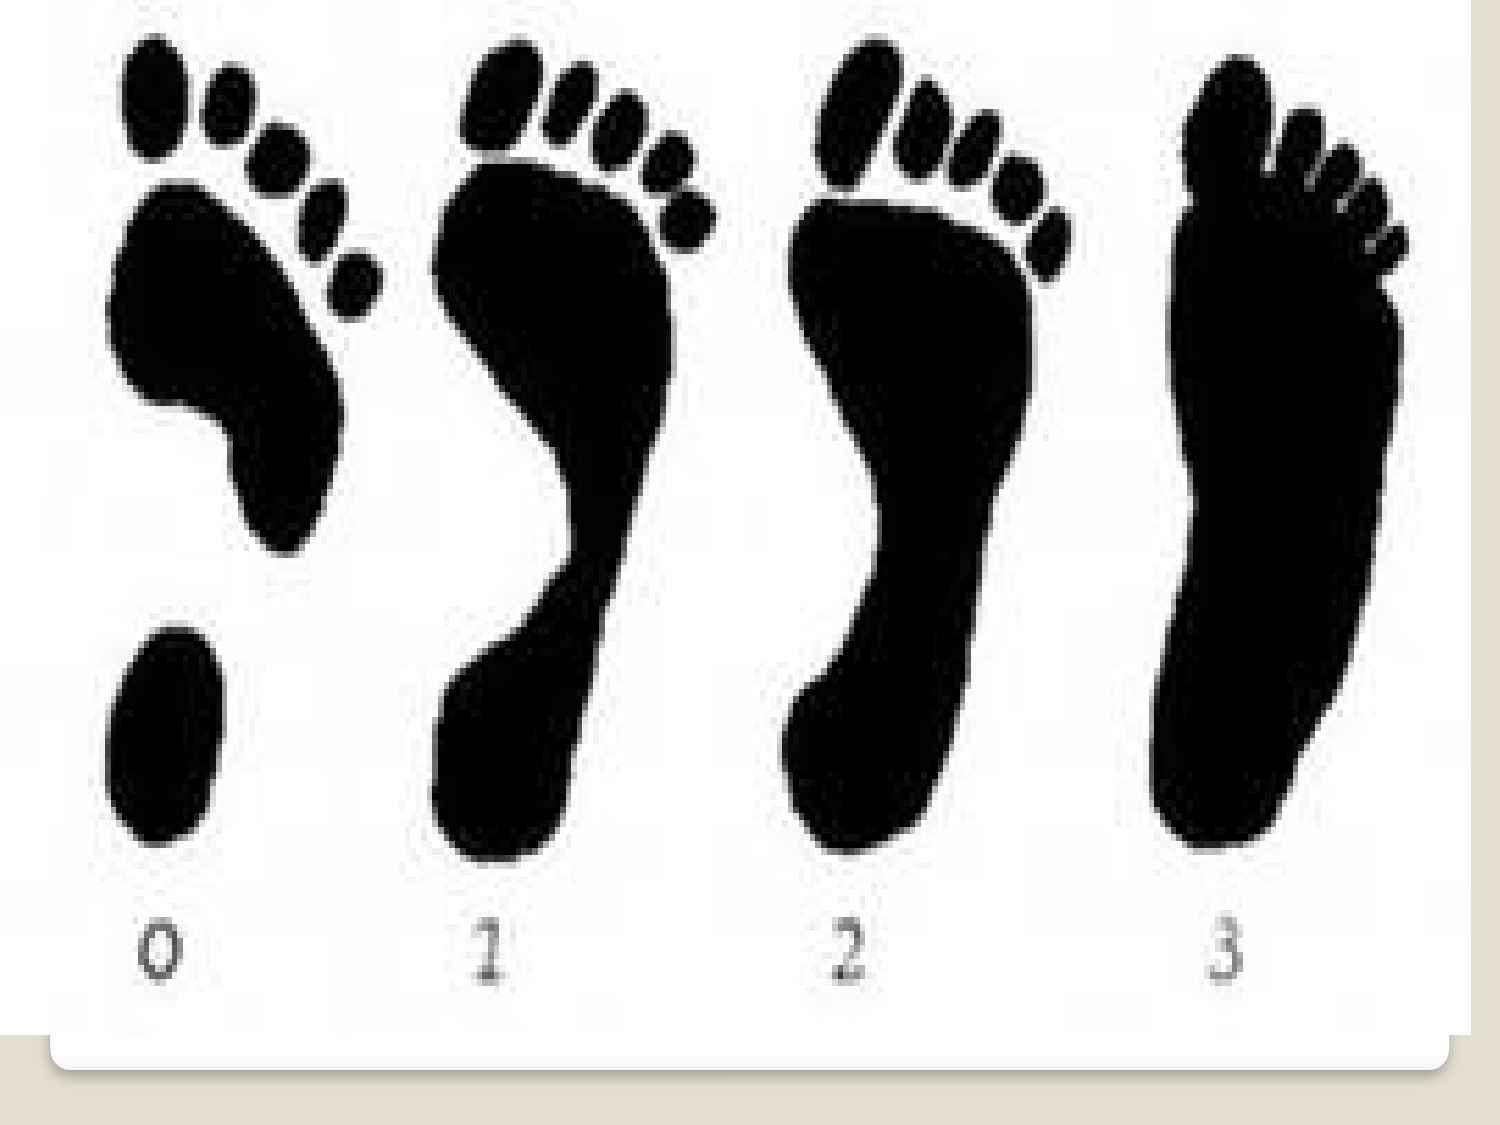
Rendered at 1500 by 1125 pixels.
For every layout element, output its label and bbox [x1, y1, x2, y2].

list [0, 0, 1471, 1036]
